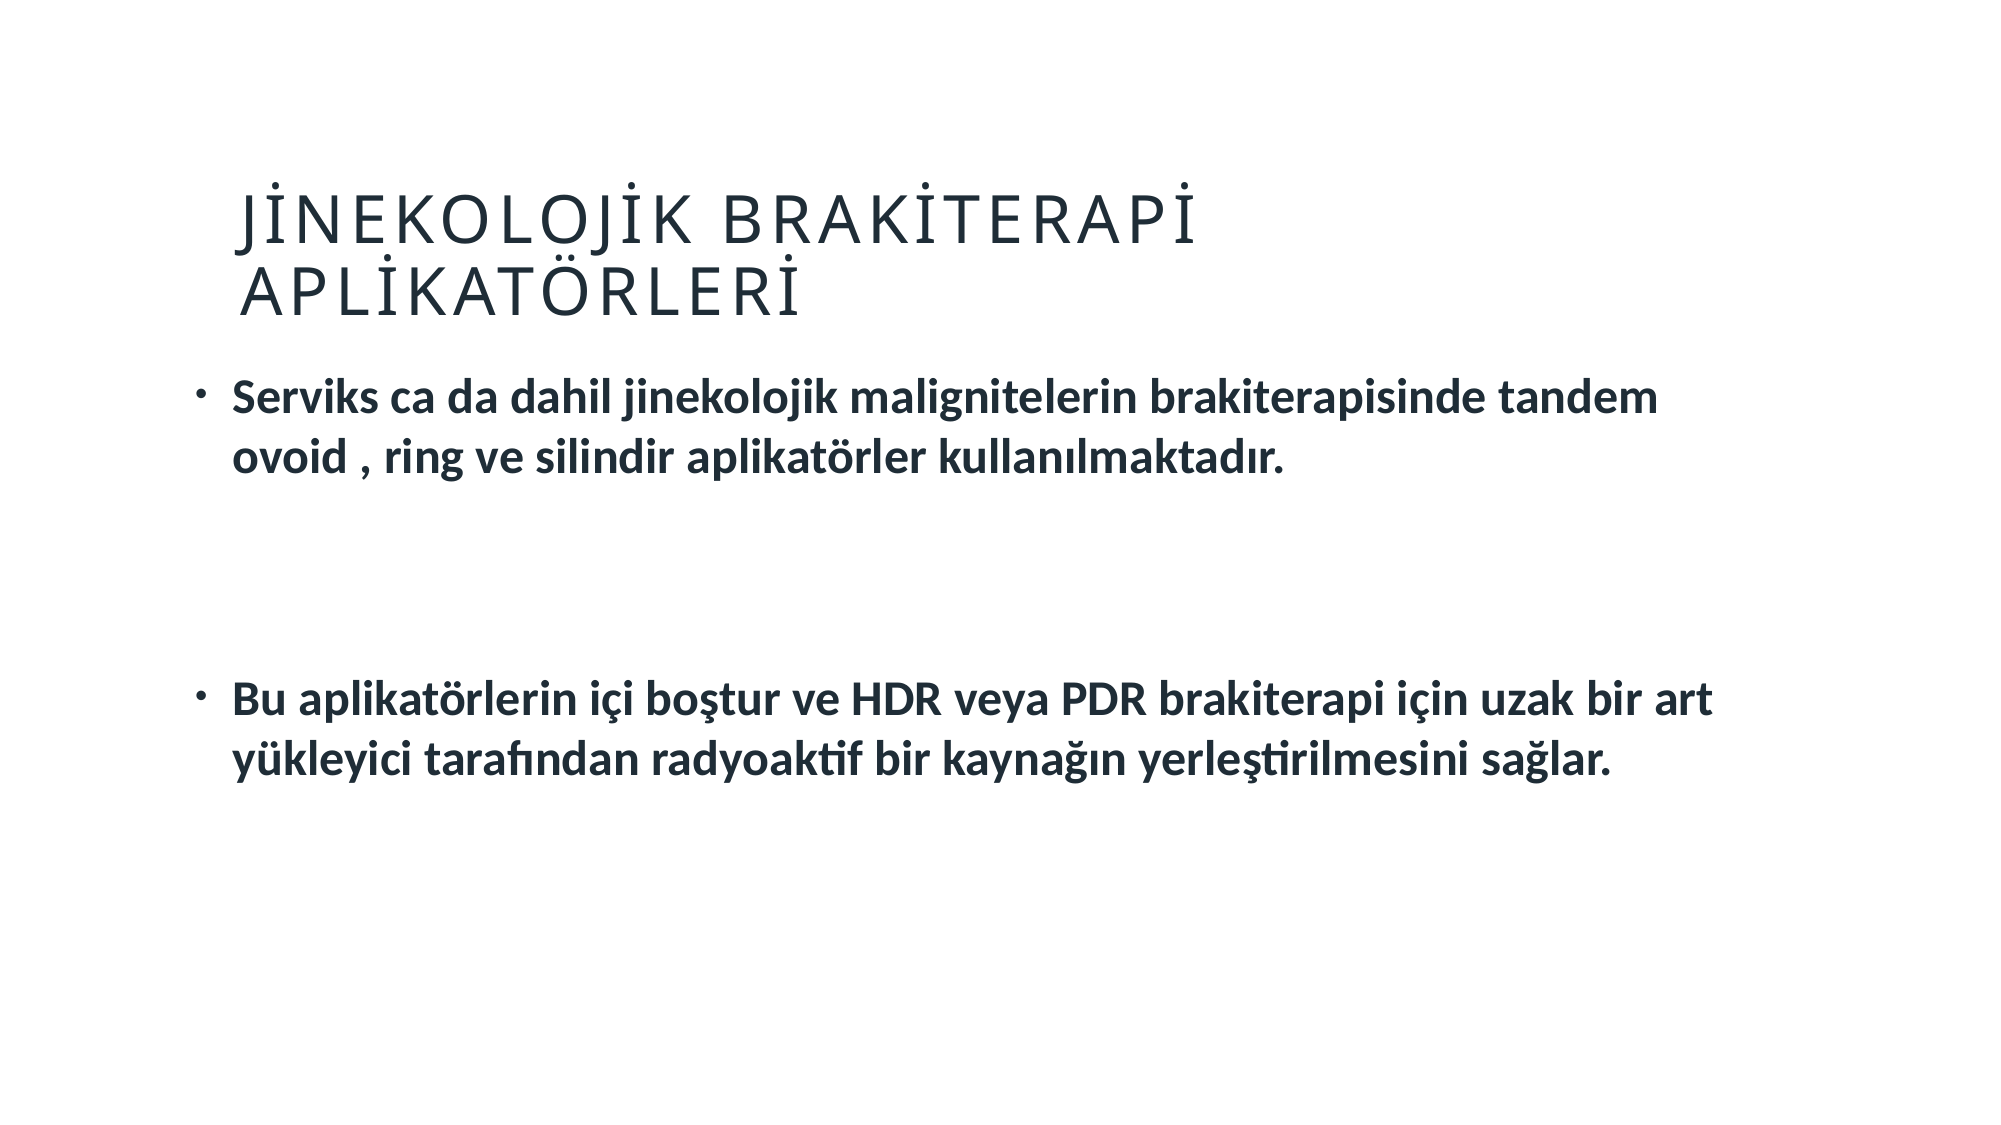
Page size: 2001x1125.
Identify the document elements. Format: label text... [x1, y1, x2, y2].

title JİNEKOLOJİK BRAKİTERAPİ APLİKATÖRLERİ [225, 112, 1782, 338]
list Serviks ca da dahil jinekolojik malignitelerin brakiterapisinde tandem ovoid , ring ve silindir aplikatörler kullanılmaktadır. Bu aplikatörlerin içi boştur ve HDR veya PDR brakiterapi için uzak bir art yükleyici tarafından radyoaktif bir kaynağın yerleştirilmesini sağlar. [180, 355, 1796, 1072]
